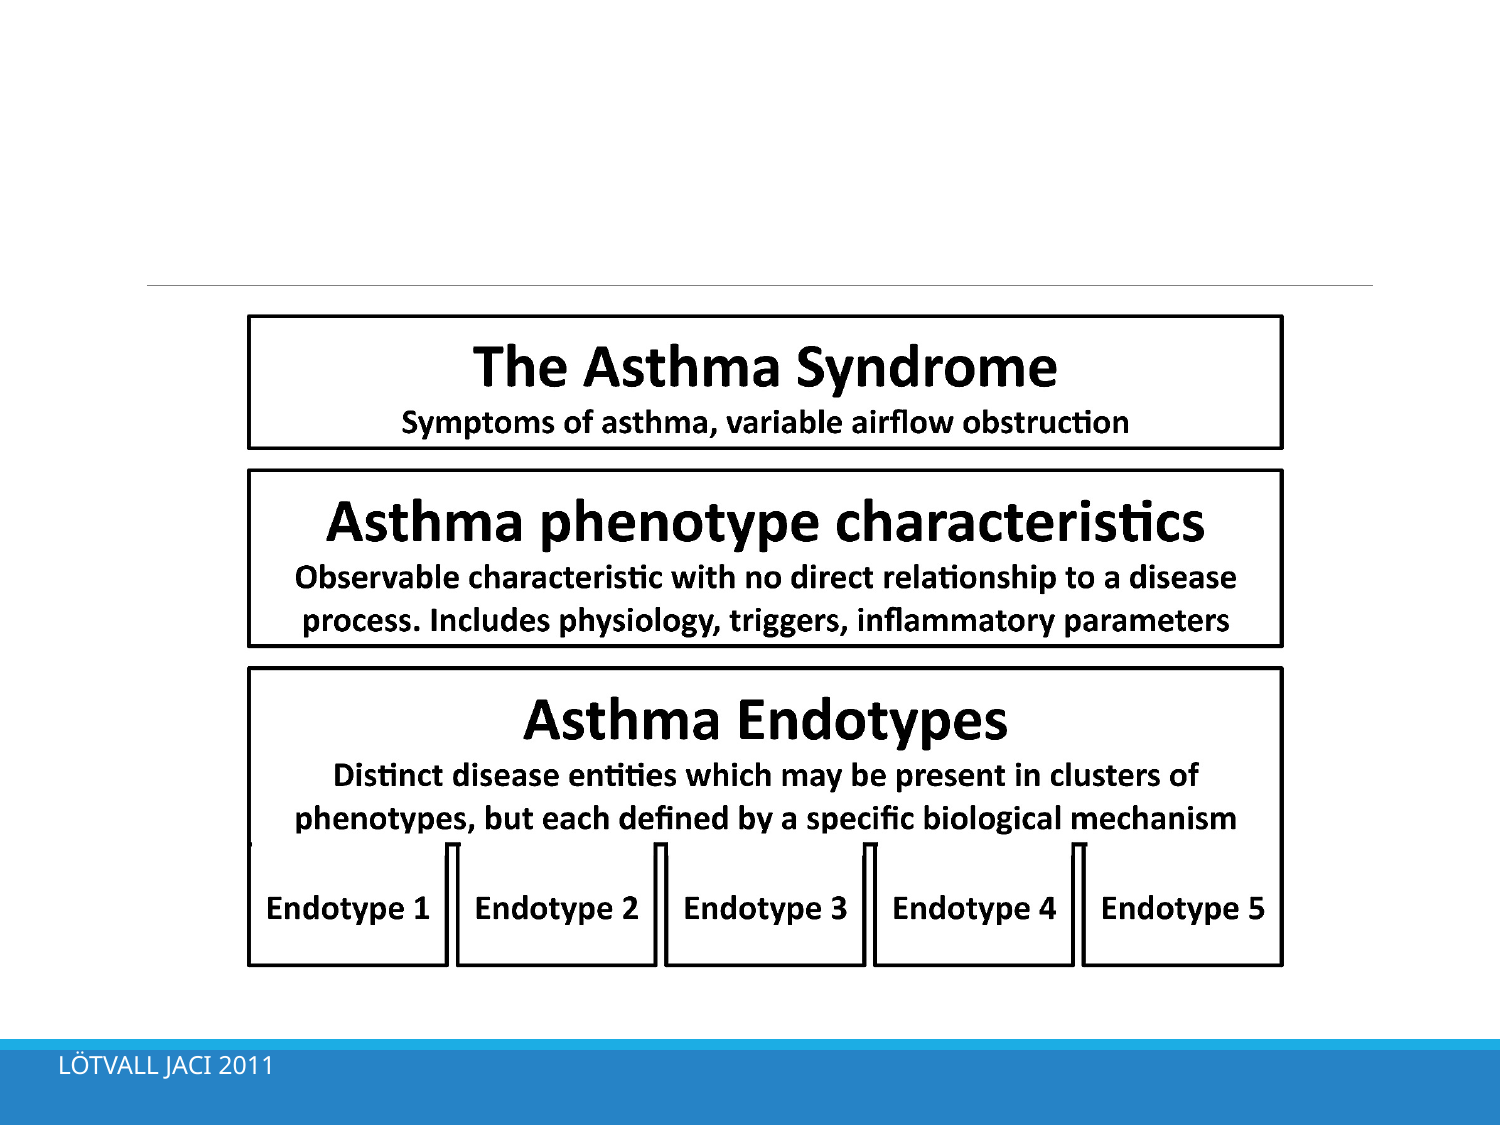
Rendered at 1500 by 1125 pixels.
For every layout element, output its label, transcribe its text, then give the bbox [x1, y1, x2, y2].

footer Lötvall JACI 2011 [57, 1057, 766, 1080]
picture [243, 311, 1287, 971]
